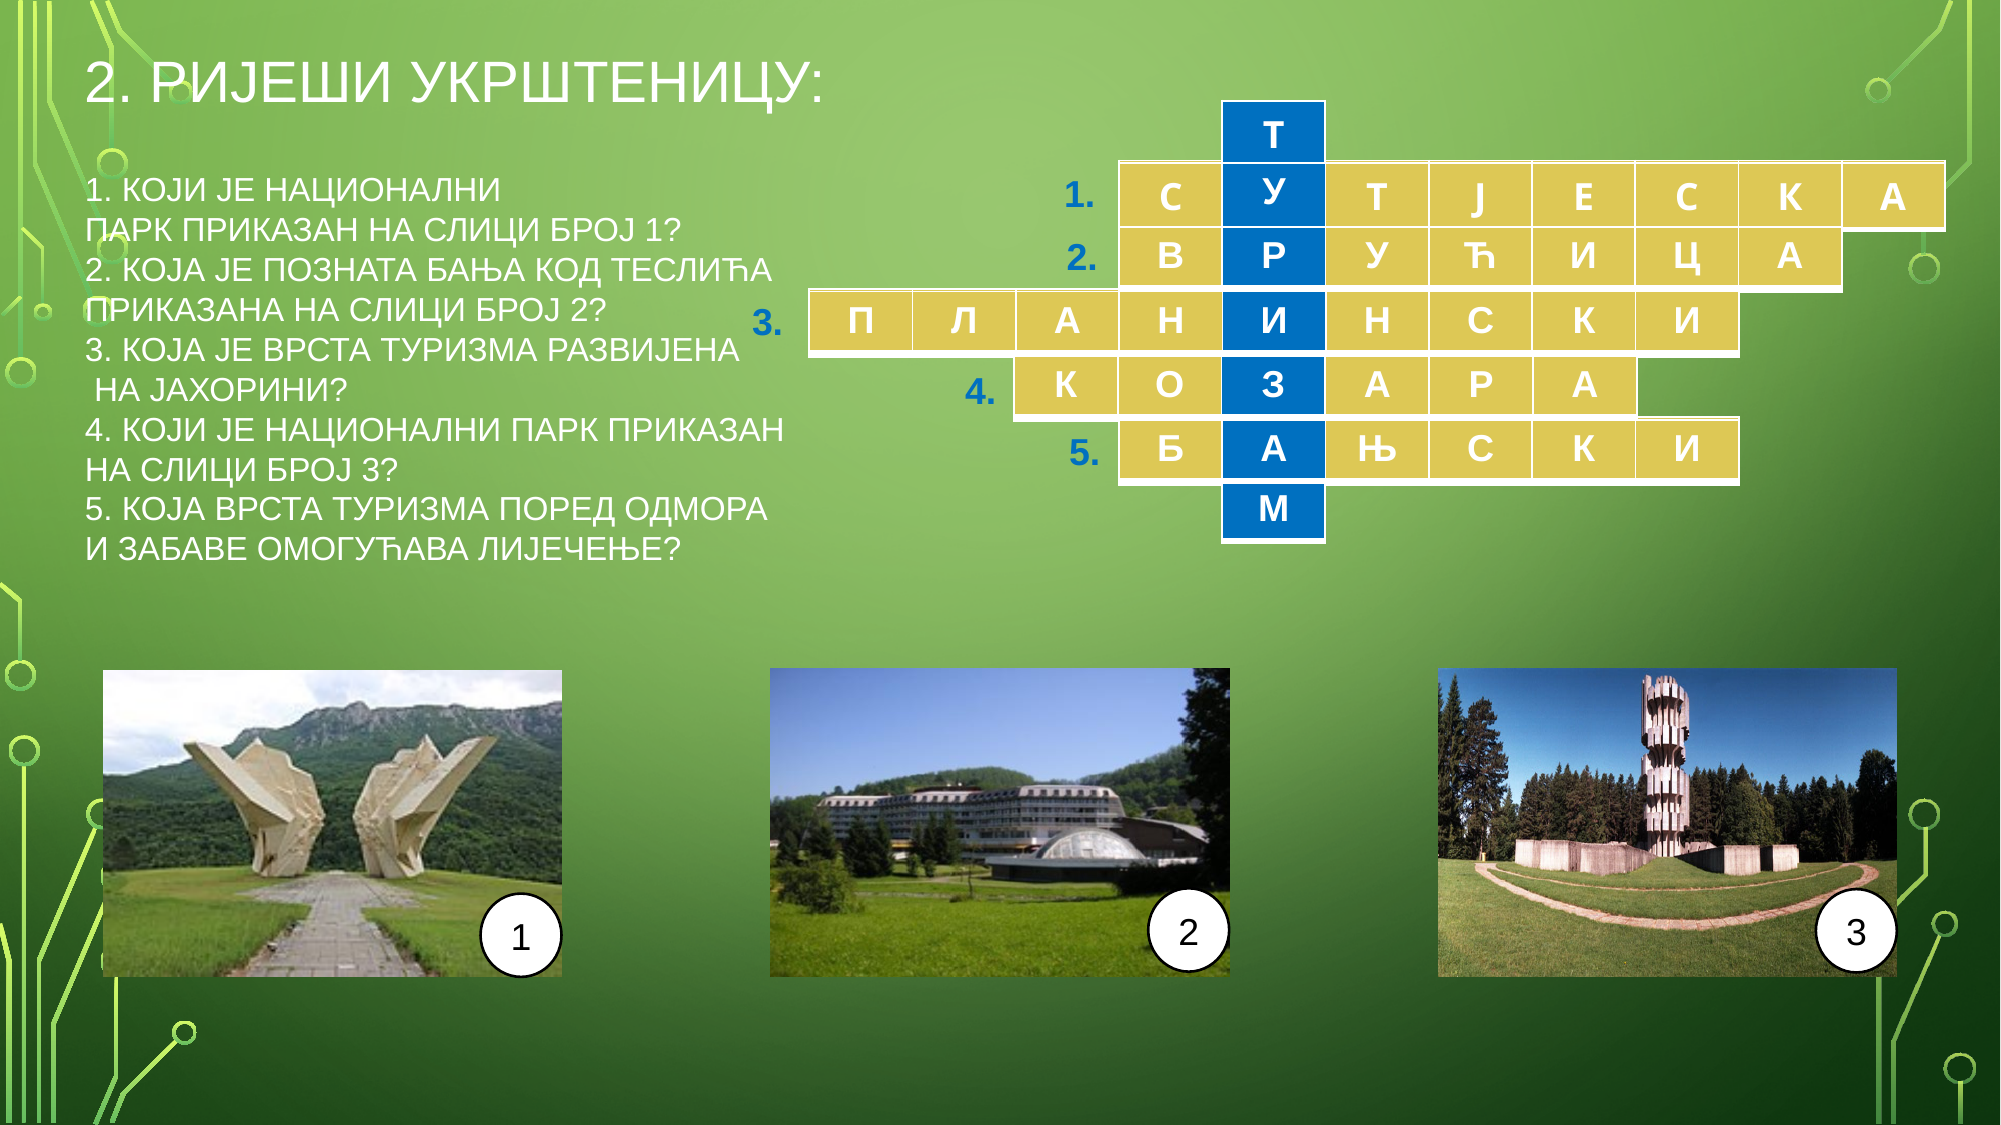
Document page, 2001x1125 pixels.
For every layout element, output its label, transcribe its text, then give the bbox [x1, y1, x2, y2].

table_header М [1223, 484, 1324, 538]
table_header Н [1327, 292, 1428, 350]
table_header К [1533, 292, 1635, 350]
table_header Њ [1326, 421, 1428, 478]
table_header Б [1120, 421, 1221, 478]
text_box 1. КОЈИ ЈЕ НАЦИОНАЛНИ ПАРК ПРИКАЗАН НА СЛИЦИ БРОЈ 1? 2. КОЈА ЈЕ ПОЗНАТА БАЊА КОД ТЕСЛИЋА ПРИКАЗАНА НА СЛИЦИ БРОЈ 2? 3. КОЈА ЈЕ ВРСТА ТУРИЗМА РАЗВИЈЕНА НА ЈАХОРИНИ? 4. КОЈИ ЈЕ НАЦИОНАЛНИ ПАРК ПРИКАЗАН НА СЛИЦИ БРОЈ 3? 5. КОЈА ВРСТА ТУРИЗМА ПОРЕД ОДМОРА И ЗАБАВЕ ОМОГУЋАВА ЛИЈЕЧЕЊЕ? [70, 160, 811, 575]
table_header Н [1120, 292, 1222, 350]
text_box 5. [1054, 420, 1116, 481]
table_header У [1326, 228, 1428, 285]
text_box 4. [950, 360, 1022, 420]
table_header Ћ [1430, 228, 1531, 285]
table_header Т [1326, 164, 1428, 226]
picture [1438, 668, 1898, 978]
table_header И [1636, 421, 1738, 478]
table_header И [1533, 228, 1634, 285]
table_header Р [1430, 357, 1532, 414]
table_header Е [1533, 164, 1634, 226]
table_header И [1636, 292, 1738, 350]
table_header А [1534, 357, 1636, 414]
table_header И [1223, 292, 1325, 350]
table_header К [1739, 164, 1841, 226]
text_box 2. [1051, 225, 1124, 286]
table_header С [1430, 292, 1531, 350]
table_header С [1430, 421, 1531, 478]
table_header В [1124, 228, 1221, 285]
table_header A [1843, 164, 1944, 227]
table_header П [811, 292, 912, 350]
table_header А [1223, 421, 1325, 478]
table_header К [1015, 357, 1117, 414]
table_header К [1533, 421, 1635, 478]
table_header T [1223, 122, 1324, 162]
table_header Р [1223, 228, 1325, 285]
text_box 3. [737, 290, 809, 351]
text_box 1. [1049, 162, 1121, 223]
table_header А [1326, 357, 1428, 414]
text_box 2. РИЈЕШИ УКРШТЕНИЦУ: [70, 37, 1533, 122]
picture [770, 668, 1230, 978]
table_header Ц [1636, 228, 1738, 285]
table_header A [1739, 228, 1841, 285]
table_header С [1120, 164, 1221, 226]
table_header С [1636, 164, 1738, 226]
table_header Ј [1430, 164, 1531, 226]
picture [102, 670, 562, 978]
table_header У [1223, 164, 1325, 226]
table_header О [1119, 357, 1221, 414]
table_header А [1017, 292, 1118, 350]
table_header З [1222, 357, 1324, 414]
table_header Л [913, 292, 1015, 350]
